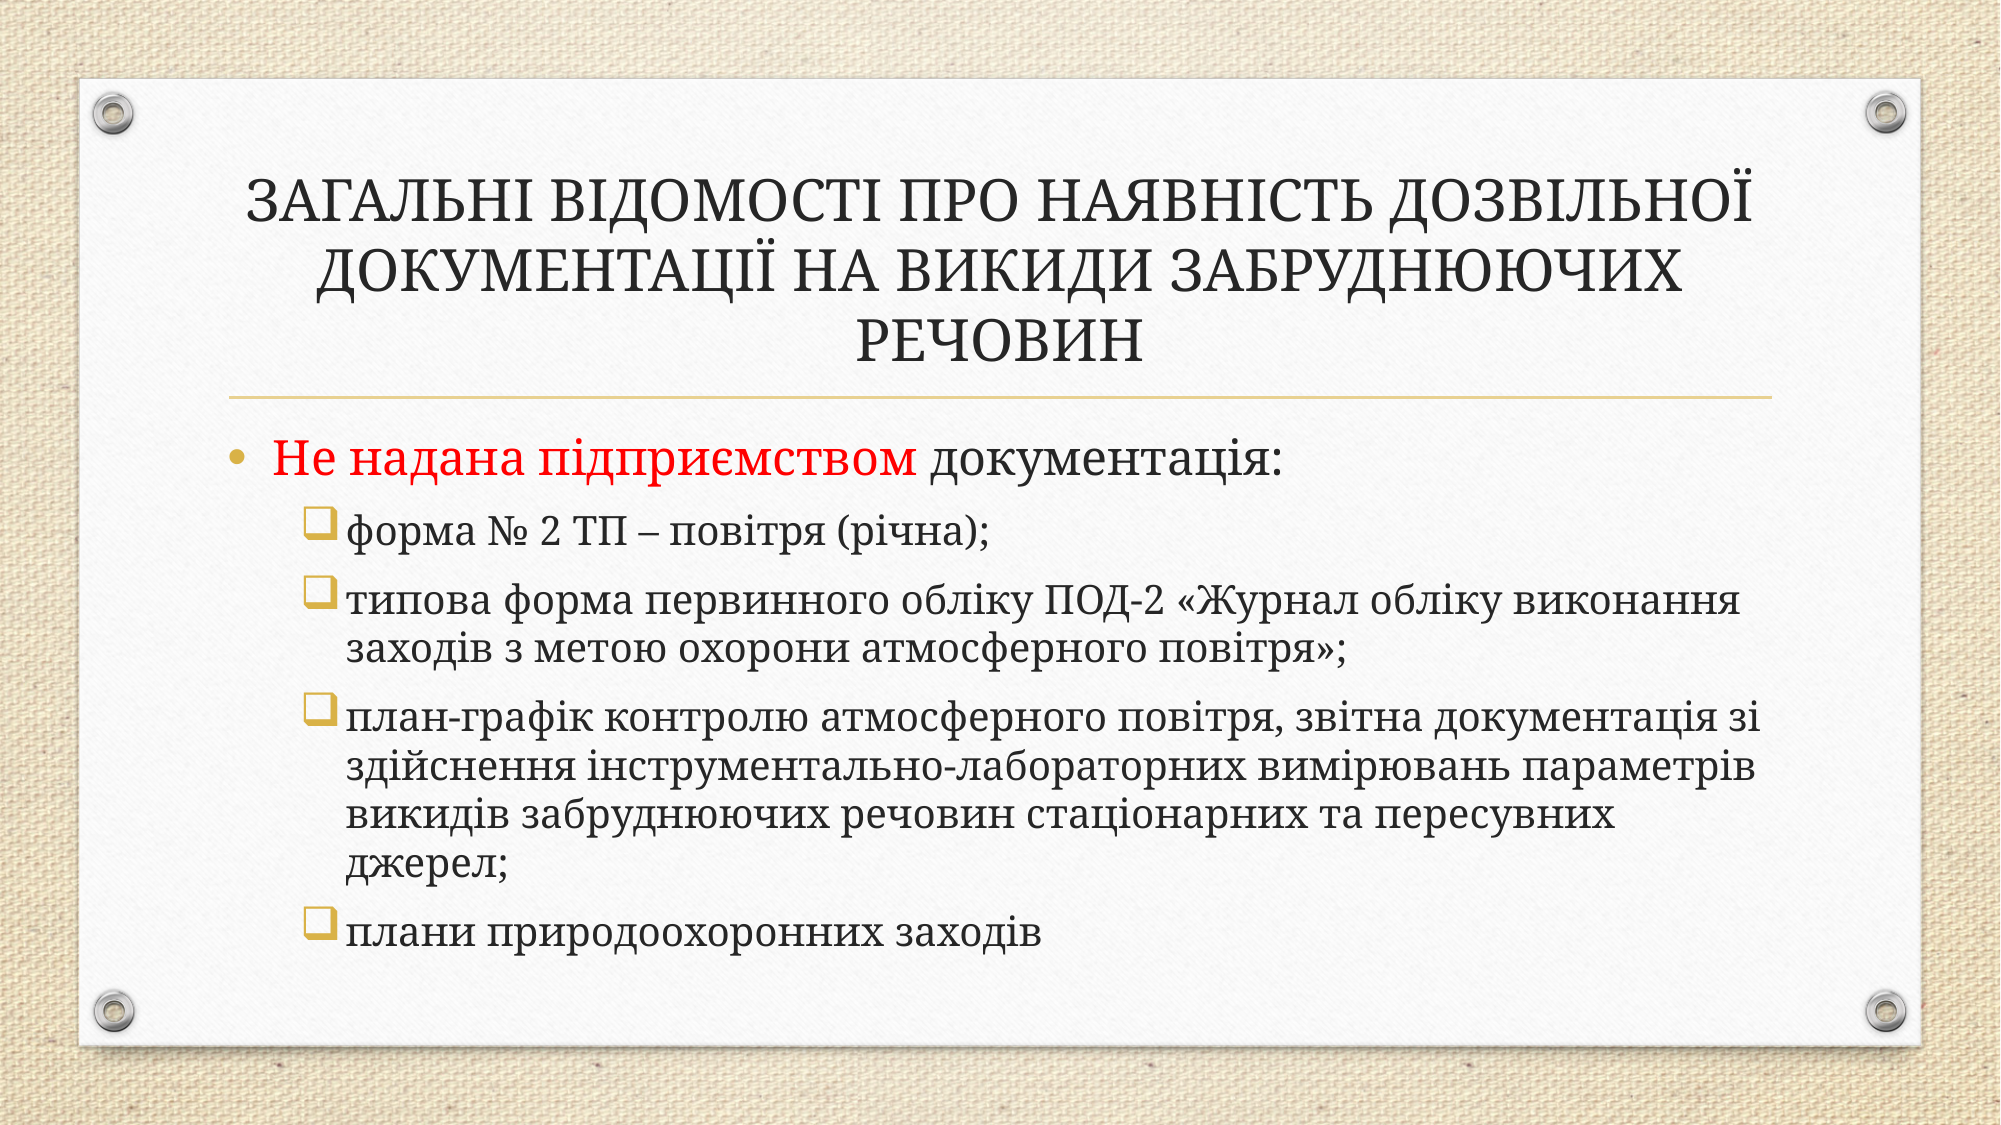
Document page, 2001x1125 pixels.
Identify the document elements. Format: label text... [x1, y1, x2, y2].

picture [0, 0, 2001, 1125]
list Не надана підприємством документація: форма № 2 ТП – повітря (річна); типова форма первинного обліку ПОД-2 «Журнал обліку виконання заходів з метою охорони атмосферного повітря»; план-графік контролю атмосферного повітря, звітна документація зі здійснення інструментально-лабораторних вимірювань параметрів викидів забруднюючих речовин стаціонарних та пересувних джерел; плани природоохоронних заходів [212, 419, 1788, 964]
title ЗАГАЛЬНІ ВІДОМОСТІ ПРО НАЯВНІСТЬ ДОЗВІЛЬНОЇ ДОКУМЕНТАЦІЇ НА ВИКИДИ ЗАБРУДНЮЮЧИХ РЕЧОВИН [212, 161, 1788, 375]
